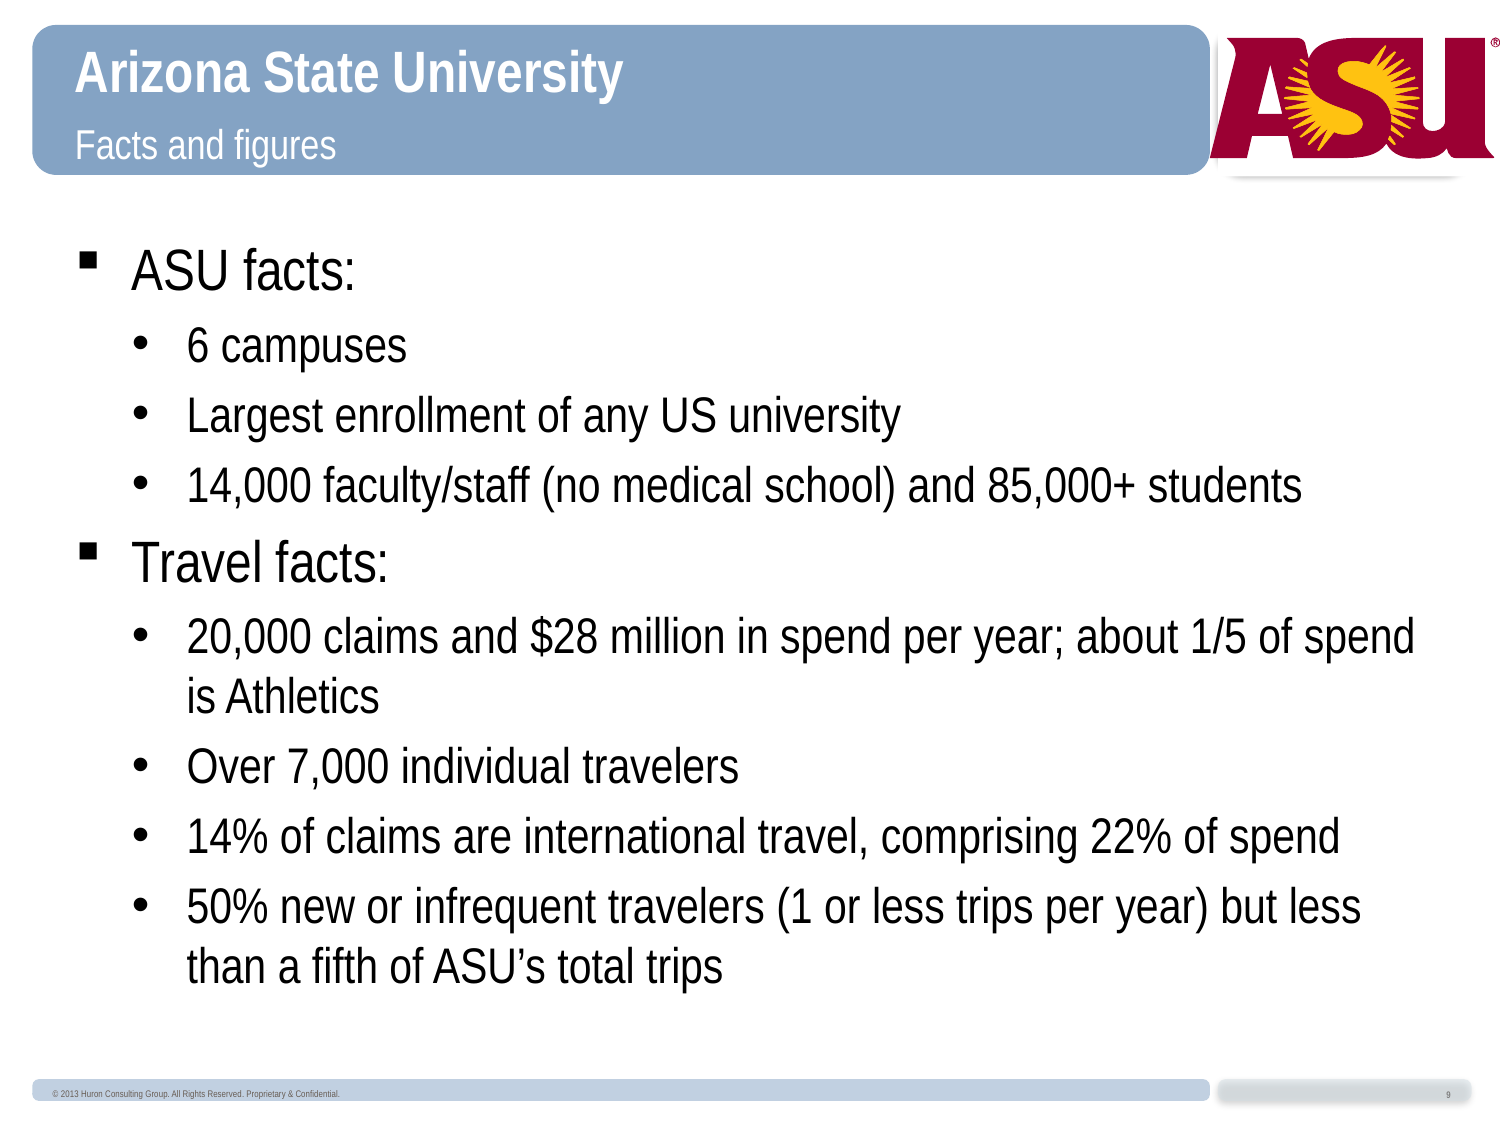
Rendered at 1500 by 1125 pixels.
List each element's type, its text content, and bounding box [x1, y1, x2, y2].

title Arizona State University [60, 26, 1335, 224]
list ASU facts: 6 campuses Largest enrollment of any US university 14,000 faculty/staff (no medical school) and 85,000+ students Travel facts: 20,000 claims and $28 million in spend per year; about 1/5 of spend is Athletics Over 7,000 individual travelers 14% of claims are international travel, comprising 22% of spend 50% new or infrequent travelers (1 or less trips per year) but less than a fifth of ASU’s total trips [60, 224, 1440, 1020]
slide_number 9 [1431, 1065, 1480, 1113]
subtitle Facts and figures [60, 111, 1110, 205]
footer © 2013 Huron Consulting Group. All Rights Reserved. Proprietary & Confidential. [37, 1058, 611, 1119]
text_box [1207, 19, 1500, 177]
